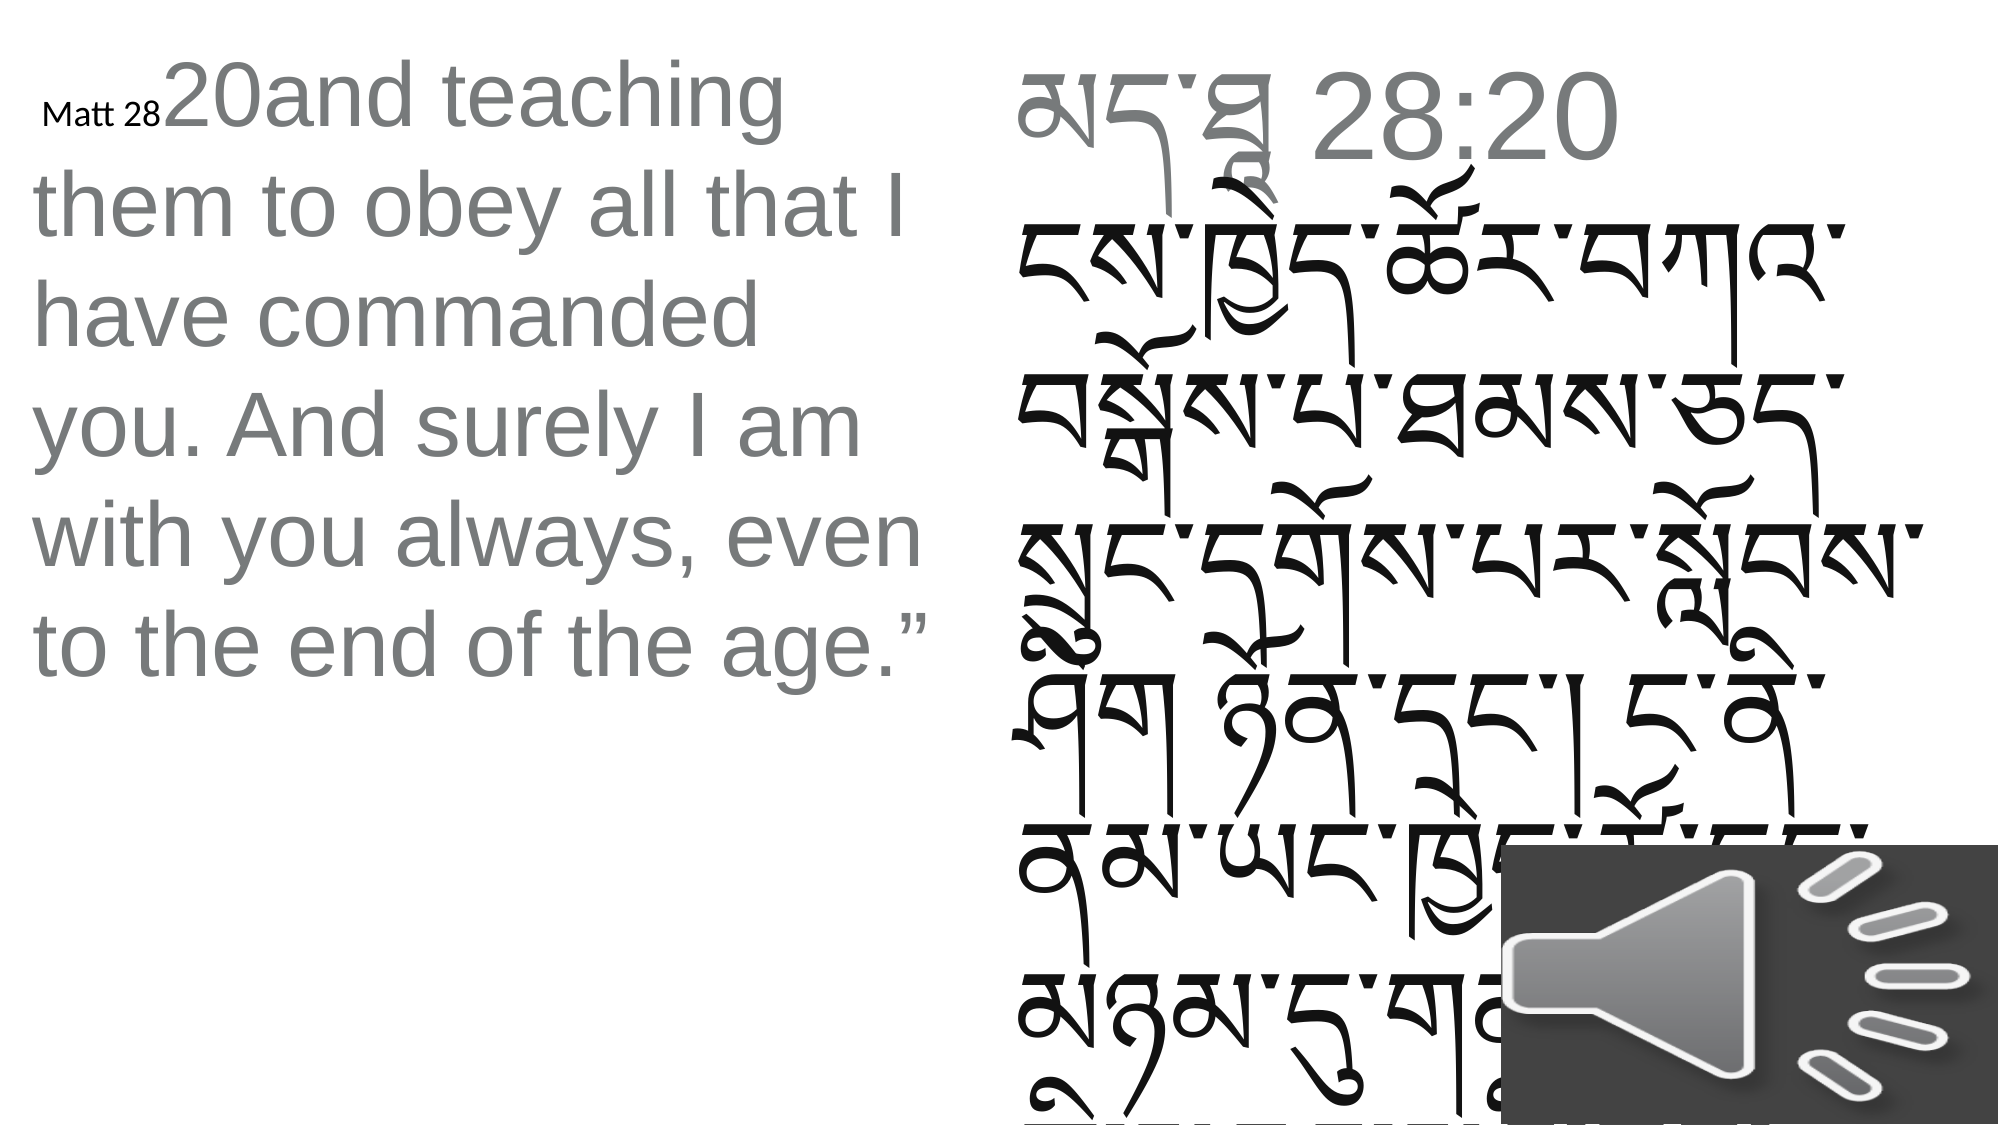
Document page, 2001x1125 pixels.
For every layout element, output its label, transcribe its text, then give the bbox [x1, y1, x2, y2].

picture [1500, 843, 2000, 1125]
text_box མད་ཐཱ 28:20 ངས་ཁྱེད་ཚོར་བཀའ་བསྒོས་པ་ཐམས་ཅད་སྲུང་དགོས་པར་སློབས་ཤིག ཉོན་དང༌། ང་ནི་ནམ་ཡང་ཁྱེད་ཚོ་དང་མཉམ་དུ་གནས། དུས་ཀྱི་མཐའ་མའི་བར་དུའང་ཡོད་དོ་”ཞེས་གསུངས་སོ། [999, 27, 2000, 1104]
text_box Matt 2820and teaching them to obey all that I have commanded you. And surely I am with you always, even to the end of the age.” [18, 27, 973, 1104]
